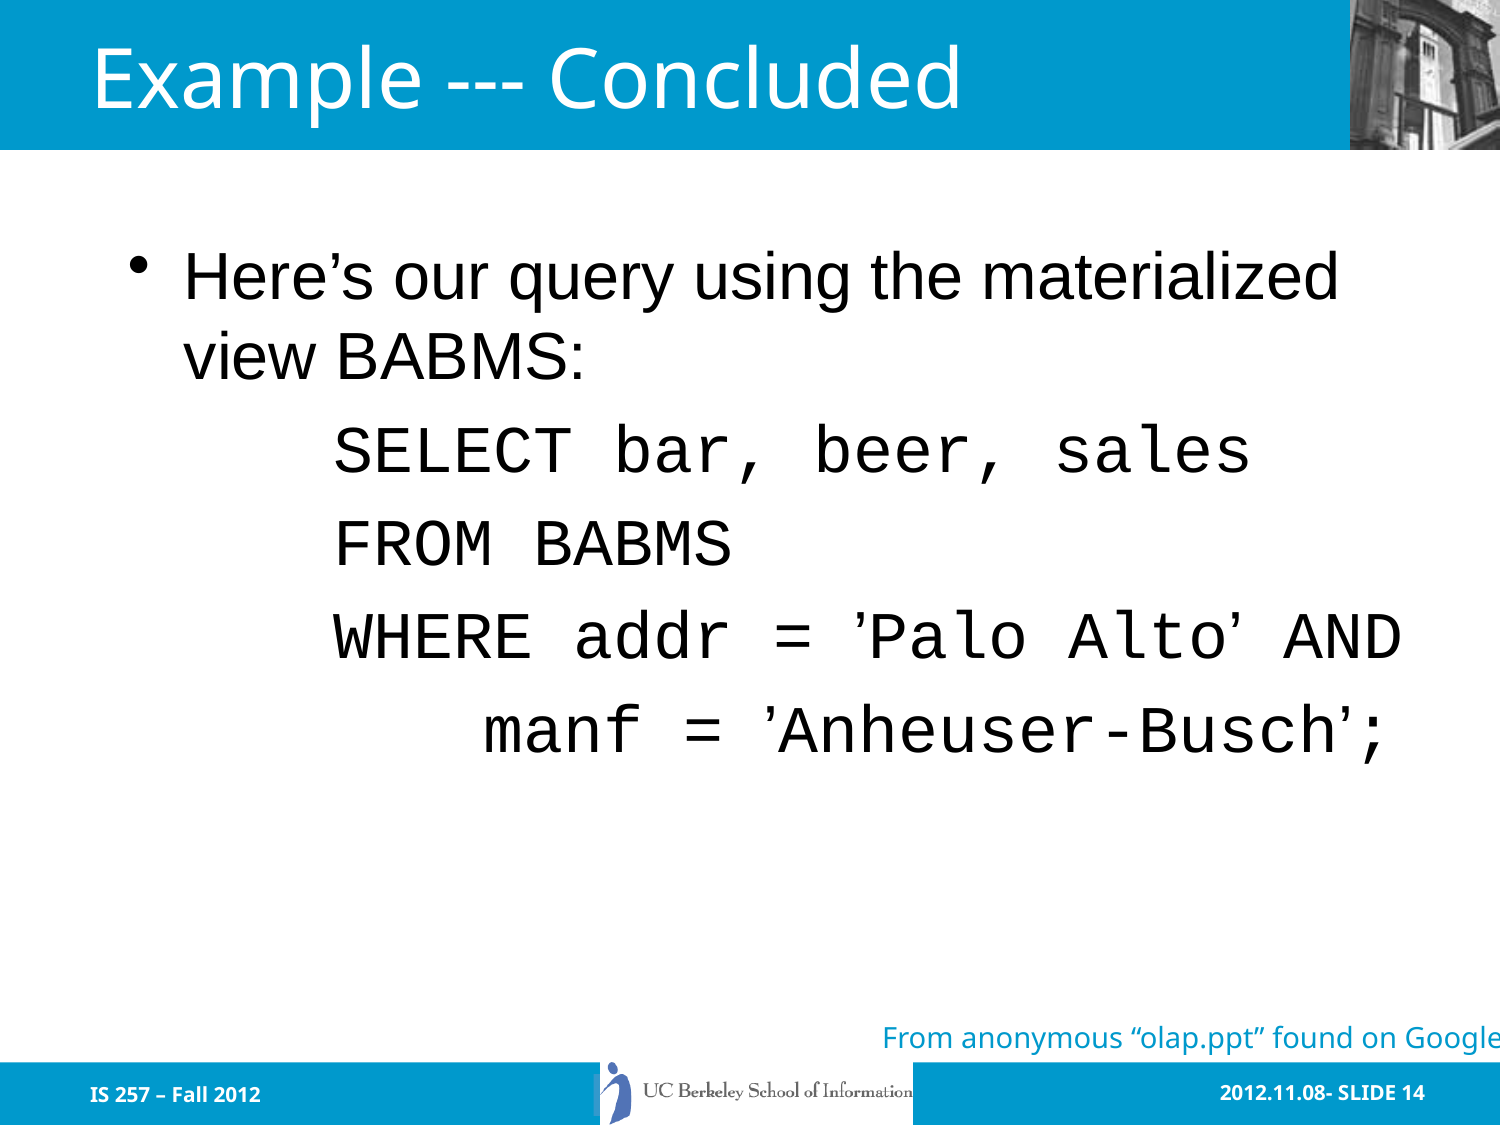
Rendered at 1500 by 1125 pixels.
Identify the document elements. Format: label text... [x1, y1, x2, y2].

title Example --- Concluded [75, 0, 1350, 150]
slide_number IS 257 – Fall 2012 [75, 1062, 388, 1125]
picture [594, 1062, 912, 1125]
list Here’s our query using the materialized view BABMS: SELECT bar, beer, sales FROM BABMS WHERE addr = ’Palo Alto’ AND manf = ’Anheuser-Busch’; [112, 224, 1425, 900]
picture [1351, 0, 1500, 150]
text_box From anonymous “olap.ppt” found on Google [867, 1012, 1500, 1063]
